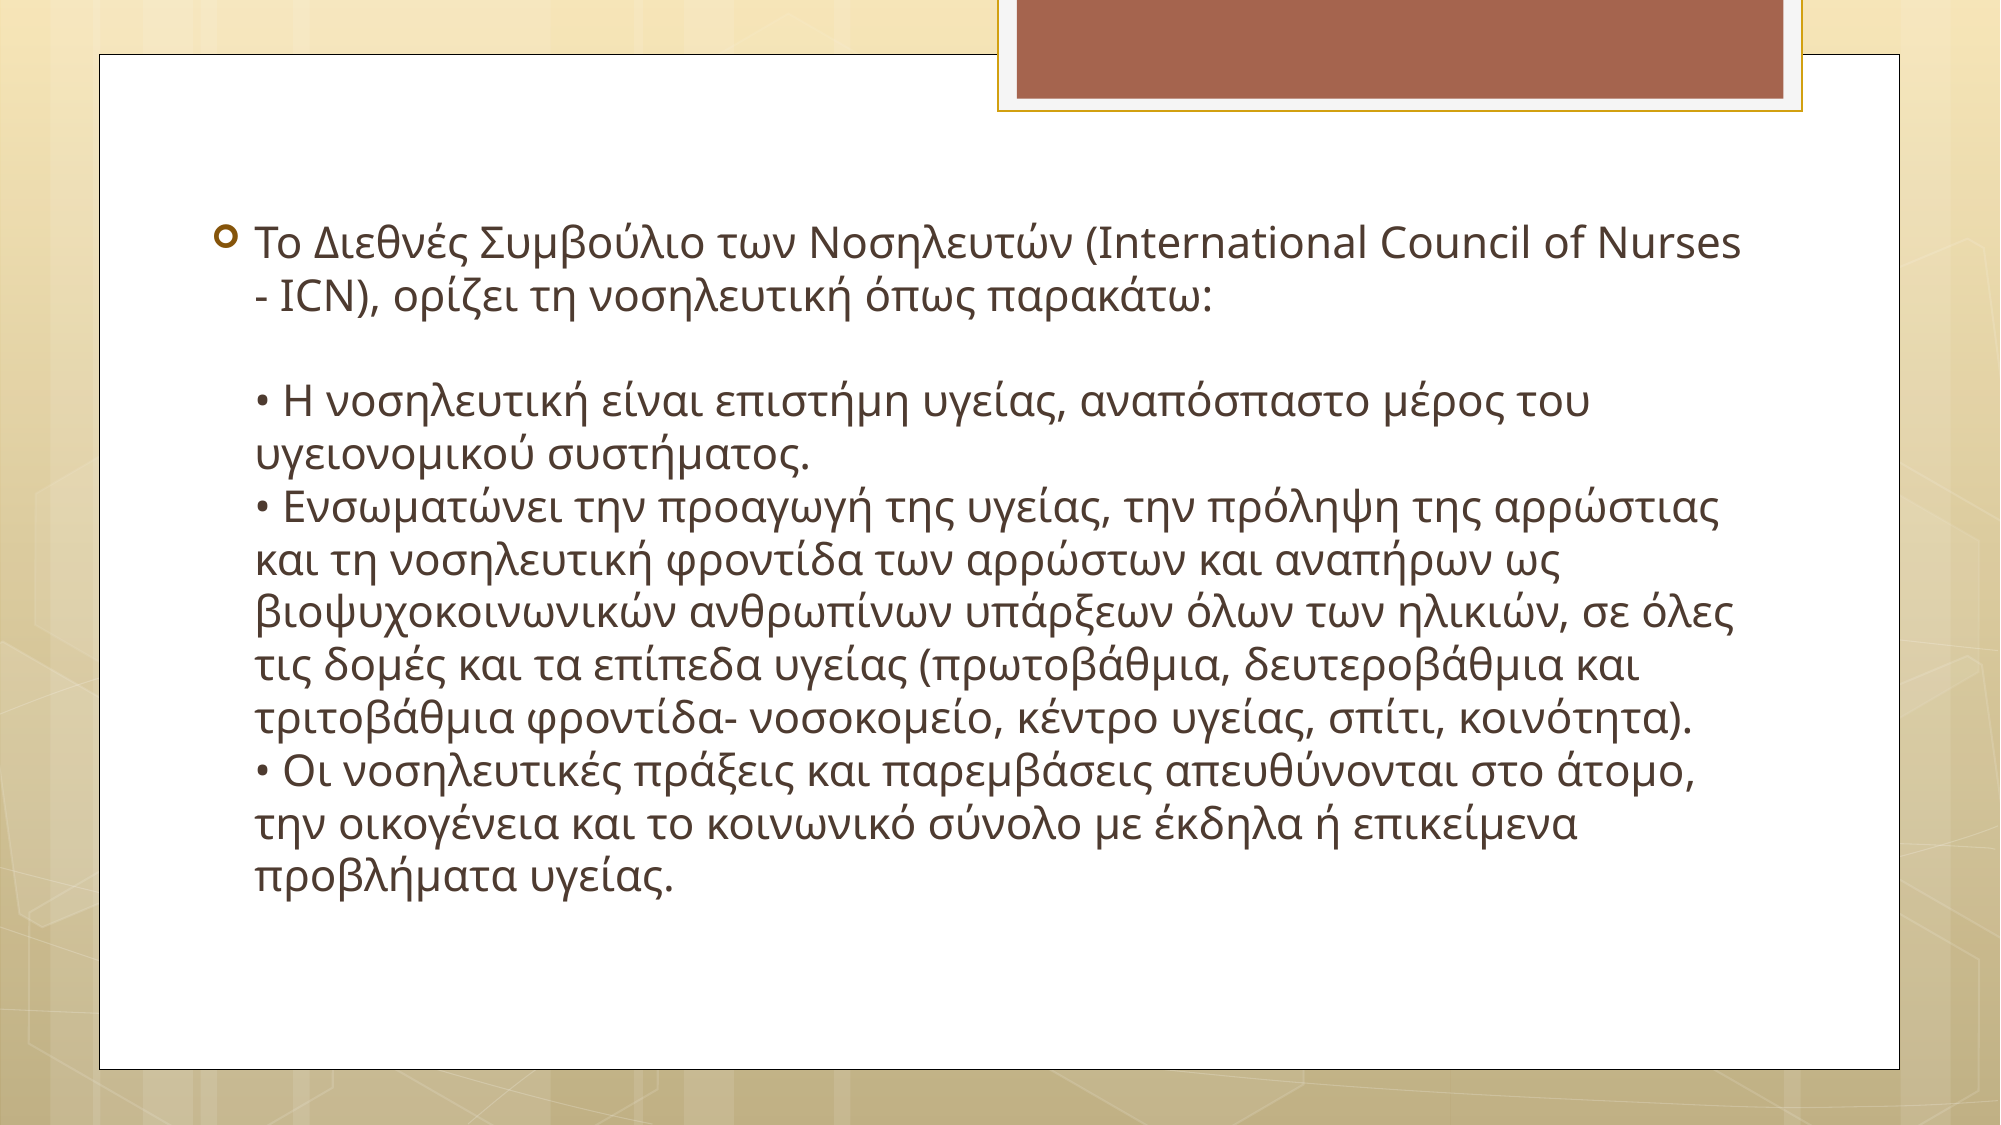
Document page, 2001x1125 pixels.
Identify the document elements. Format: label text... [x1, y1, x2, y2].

list Το Διεθνές Συμβούλιο των Νοσηλευτών (International Council of Nurses - ICN), ορίζει τη νοσηλευτική όπως παρακάτω: • Η νοσηλευτική είναι επιστήμη υγείας, αναπόσπαστο μέρος του υγειονομικού συστήματος. • Ενσωματώνει την προαγωγή της υγείας, την πρόληψη της αρρώστιας και τη νοσηλευτική φροντίδα των αρρώστων και αναπήρων ως βιοψυχοκοινωνικών ανθρωπίνων υπάρξεων όλων των ηλικιών, σε όλες τις δομές και τα επίπεδα υγείας (πρωτοβάθμια, δευτεροβάθμια και τριτοβάθμια φροντίδα- νοσοκομείο, κέντρο υγείας, σπίτι, κοινότητα). • Οι νοσηλευτικές πράξεις και παρεμβάσεις απευθύνονται στο άτομο, την οικογένεια και το κοινωνικό σύνολο με έκδηλα ή επικείμενα προβλήματα υγείας. [185, 206, 1784, 955]
